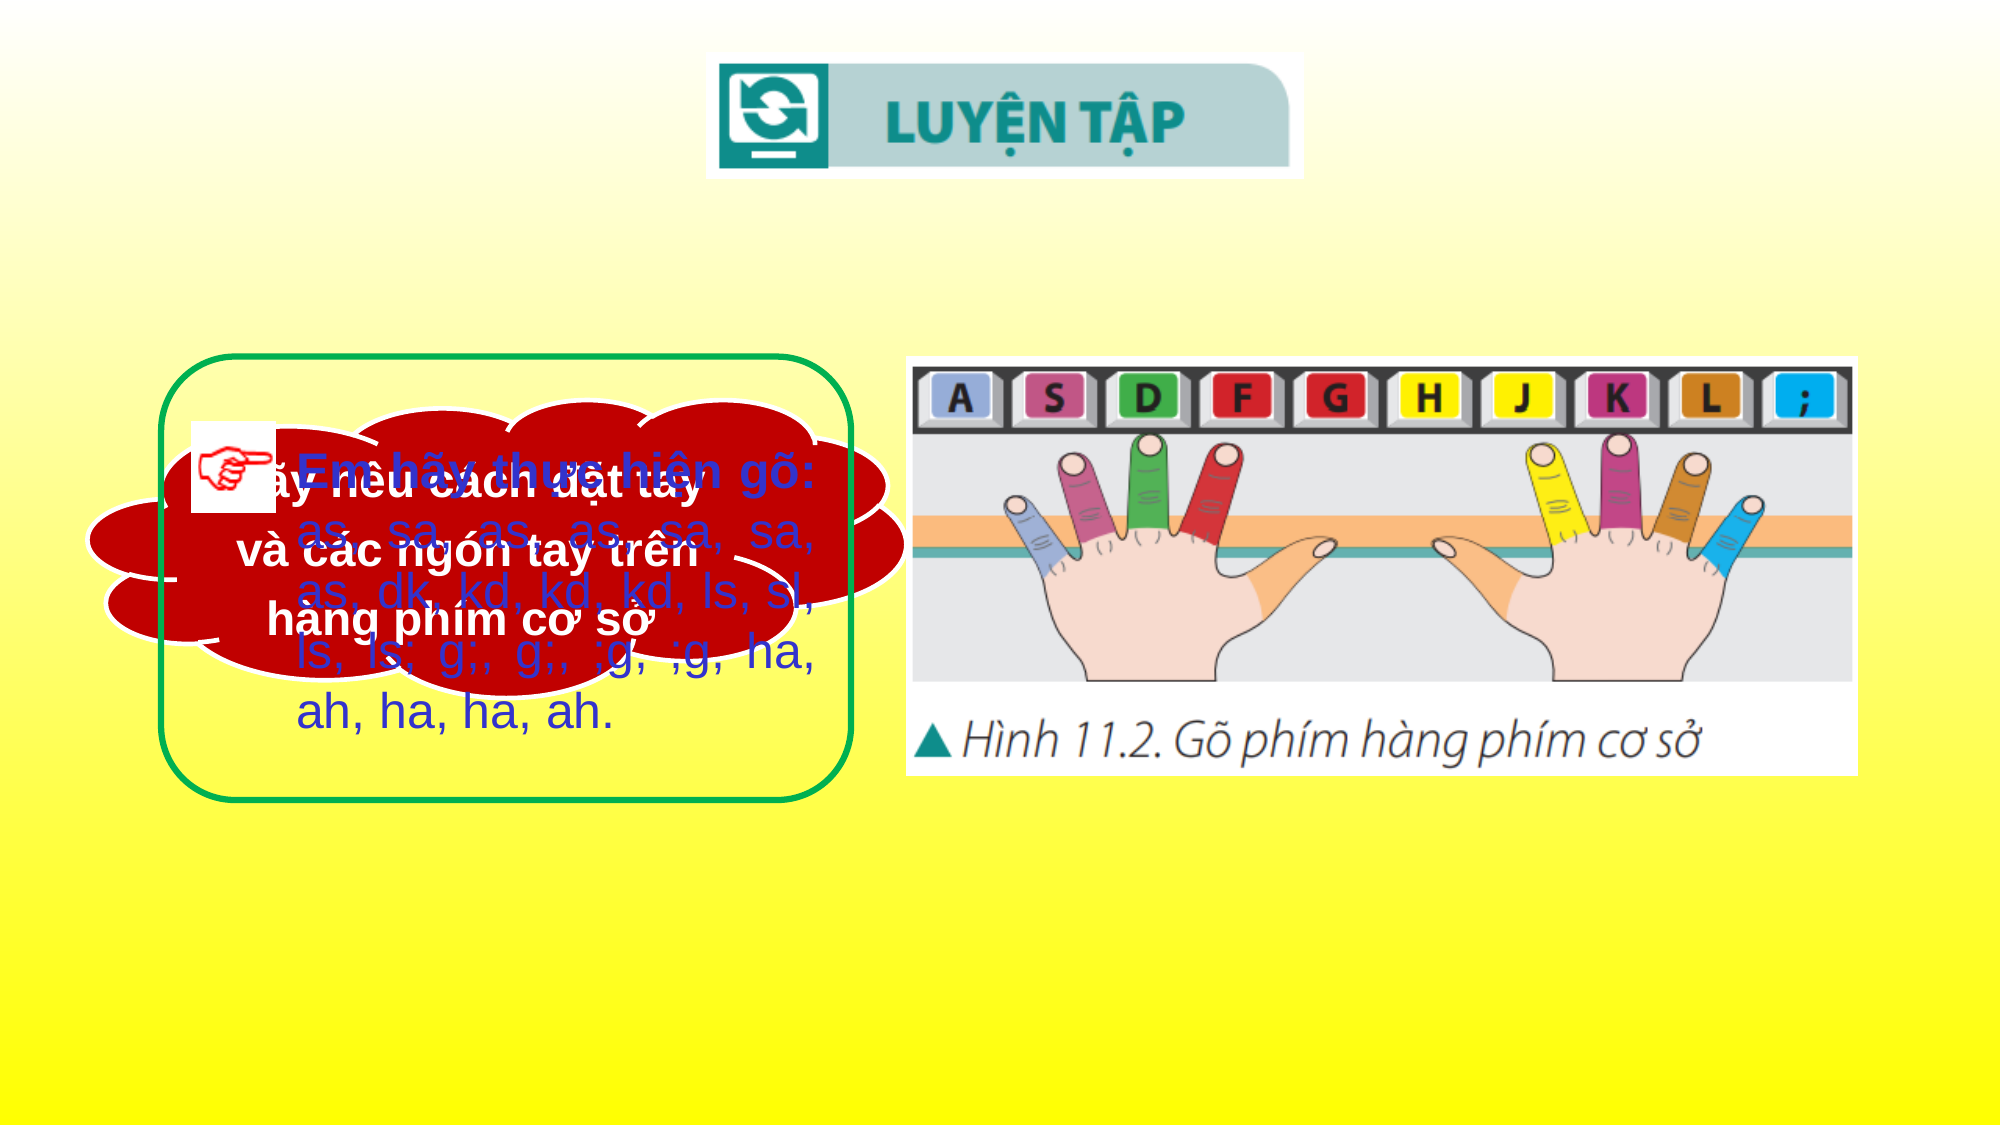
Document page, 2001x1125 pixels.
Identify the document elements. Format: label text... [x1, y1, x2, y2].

picture [706, 52, 1304, 179]
picture [905, 356, 1859, 776]
text_box Hãy nêu cách đặt tay và các ngón tay trên hàng phím cơ sở [855, 447, 905, 597]
text_box Hãy nêu cách đặt tay và các ngón tay trên hàng phím cơ sở [86, 498, 157, 642]
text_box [161, 356, 852, 800]
